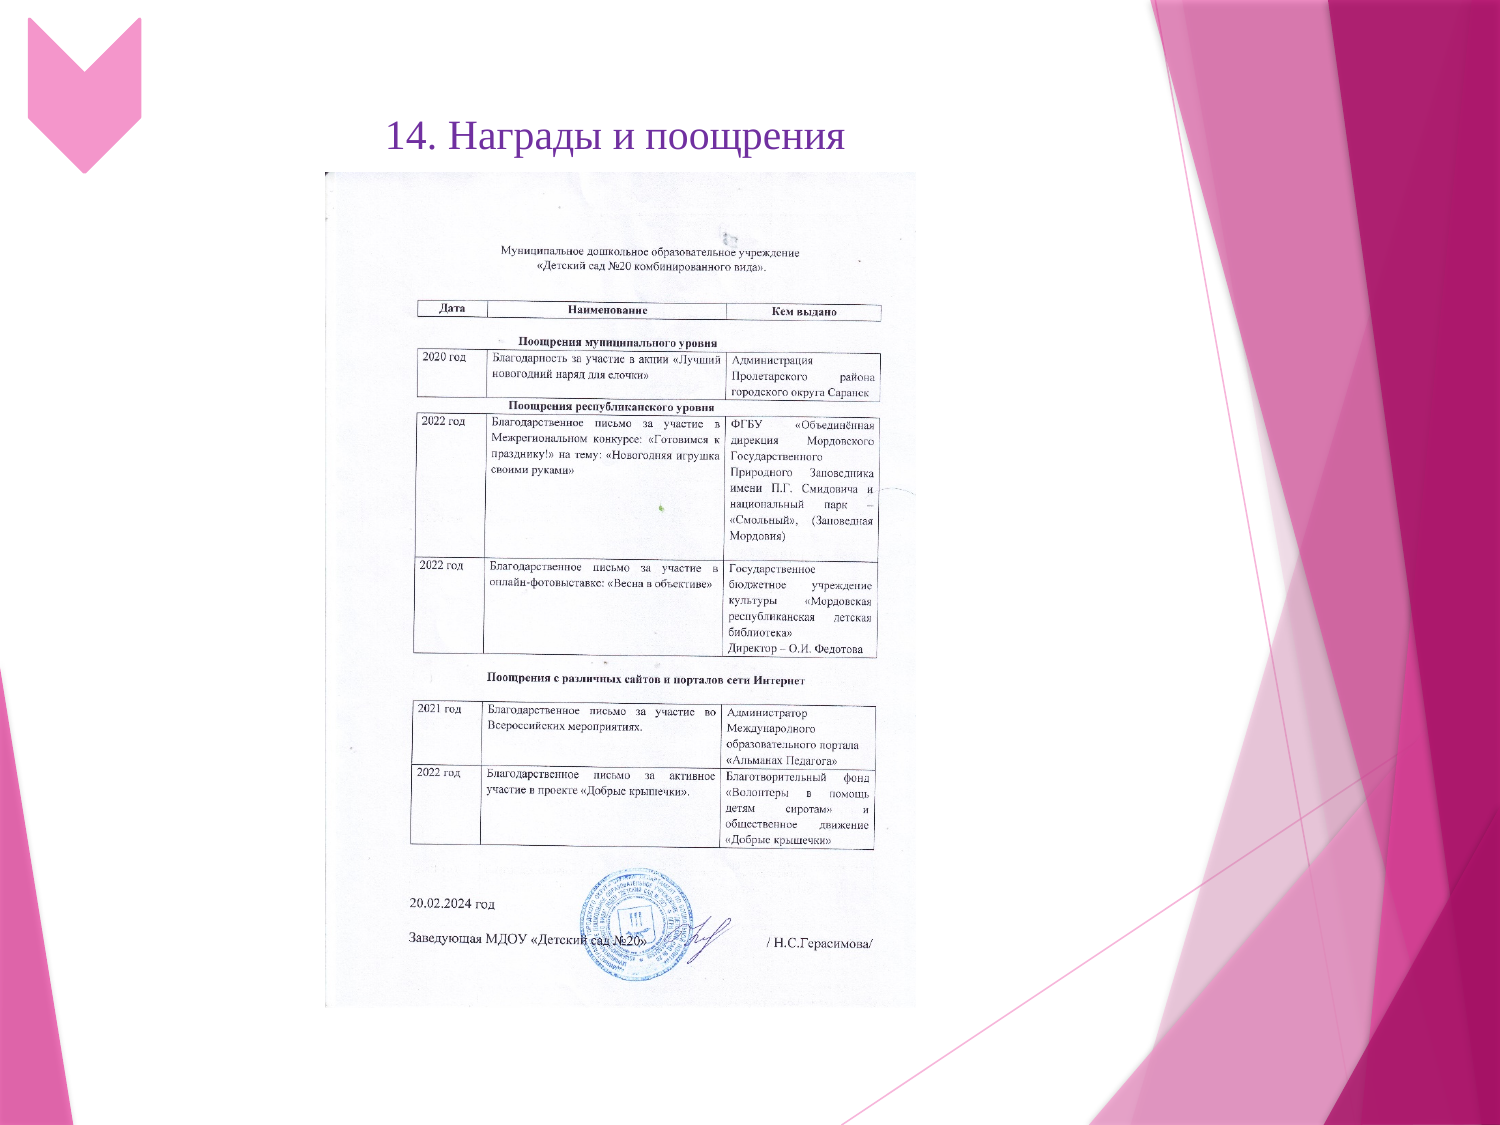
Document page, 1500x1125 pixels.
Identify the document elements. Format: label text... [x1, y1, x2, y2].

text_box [28, 18, 180, 173]
title 14. Награды и поощрения [99, 99, 1142, 317]
picture [324, 171, 917, 1009]
